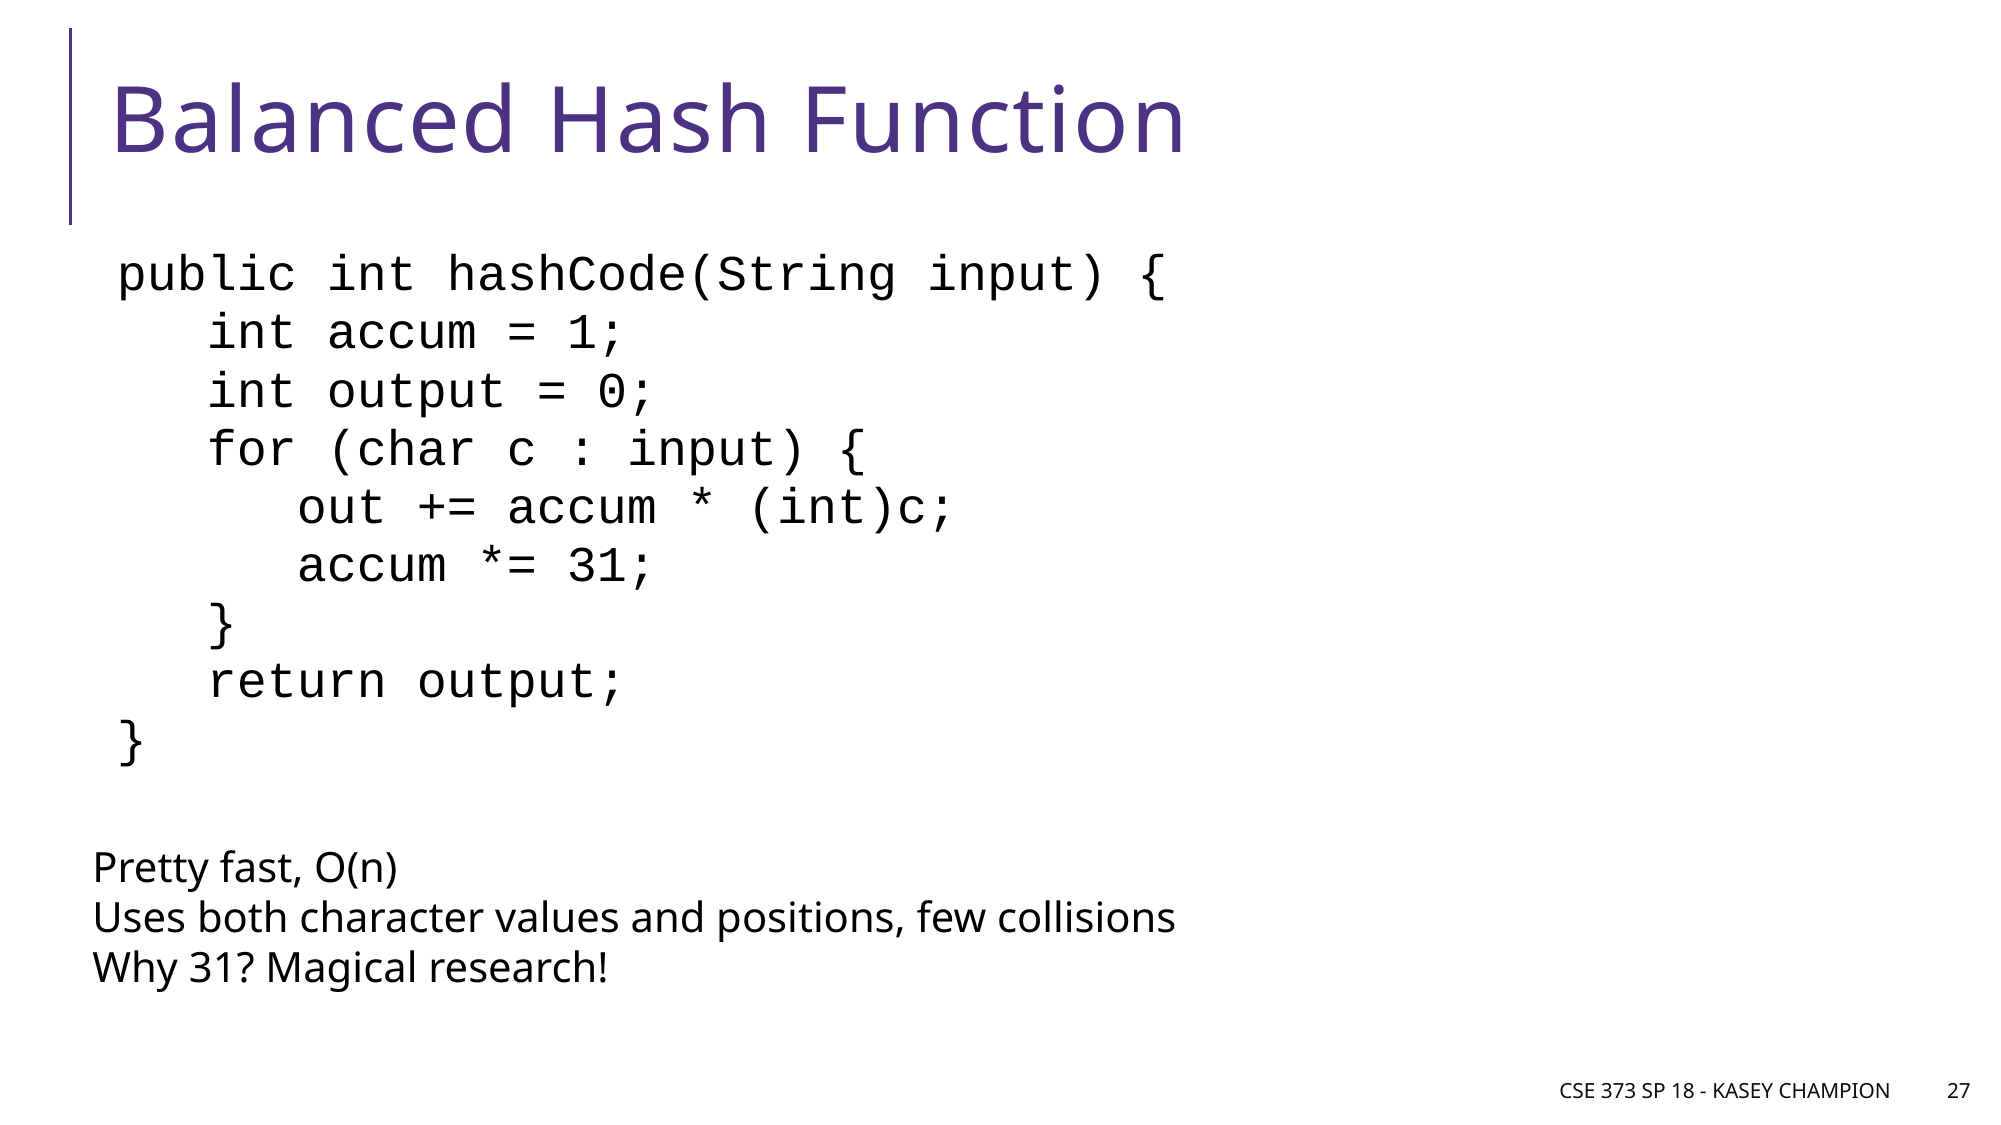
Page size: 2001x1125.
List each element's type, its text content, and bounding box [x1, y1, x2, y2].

title Balanced Hash Function [94, 43, 1930, 210]
slide_number 27 [1916, 1069, 1986, 1115]
footer CSE 373 SP 18 - Kasey Champion [937, 1069, 1906, 1115]
list public int hashCode(String input) { int accum = 1; int output = 0; for (char c : input) { out += accum * (int)c; accum *= 31; } return output; } [94, 240, 1930, 1035]
text_box Pretty fast, O(n) Uses both character values and positions, few collisions Why 31? Magical research! [77, 833, 1192, 998]
